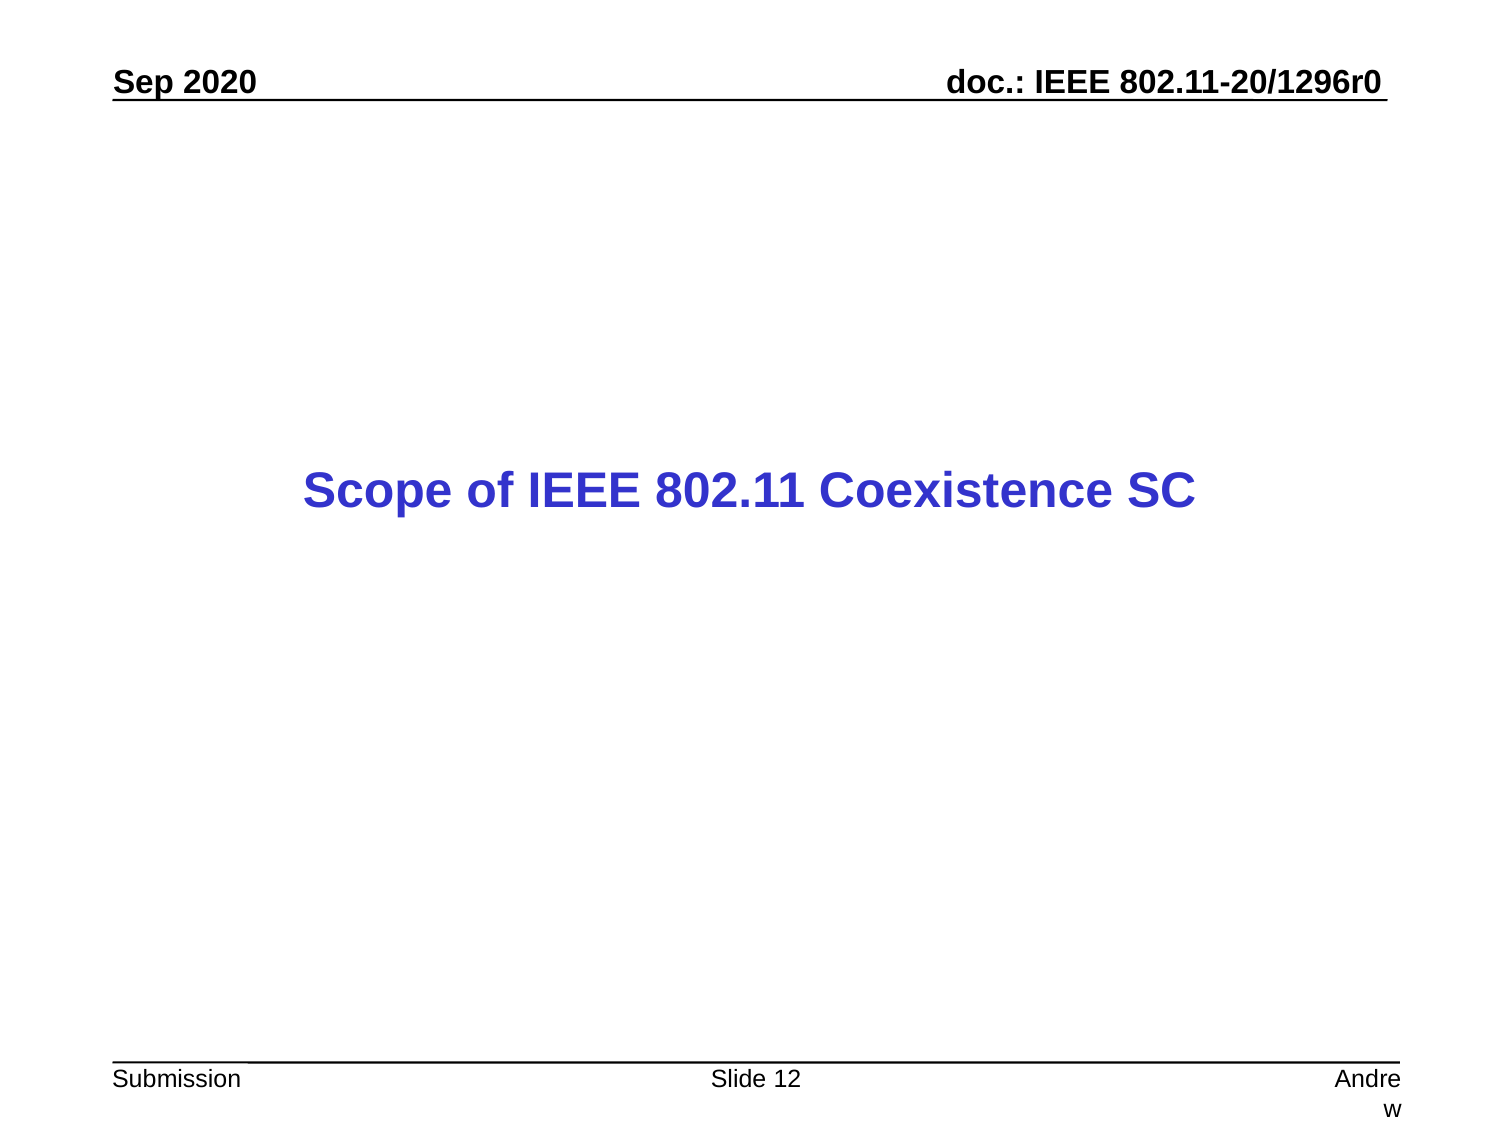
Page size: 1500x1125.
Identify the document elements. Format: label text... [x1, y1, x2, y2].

slide_number Slide 12 [709, 1061, 803, 1093]
list Scope of IEEE 802.11 Coexistence SC [112, 324, 1388, 650]
footer Andrew Myles, Cisco [1320, 1061, 1402, 1093]
